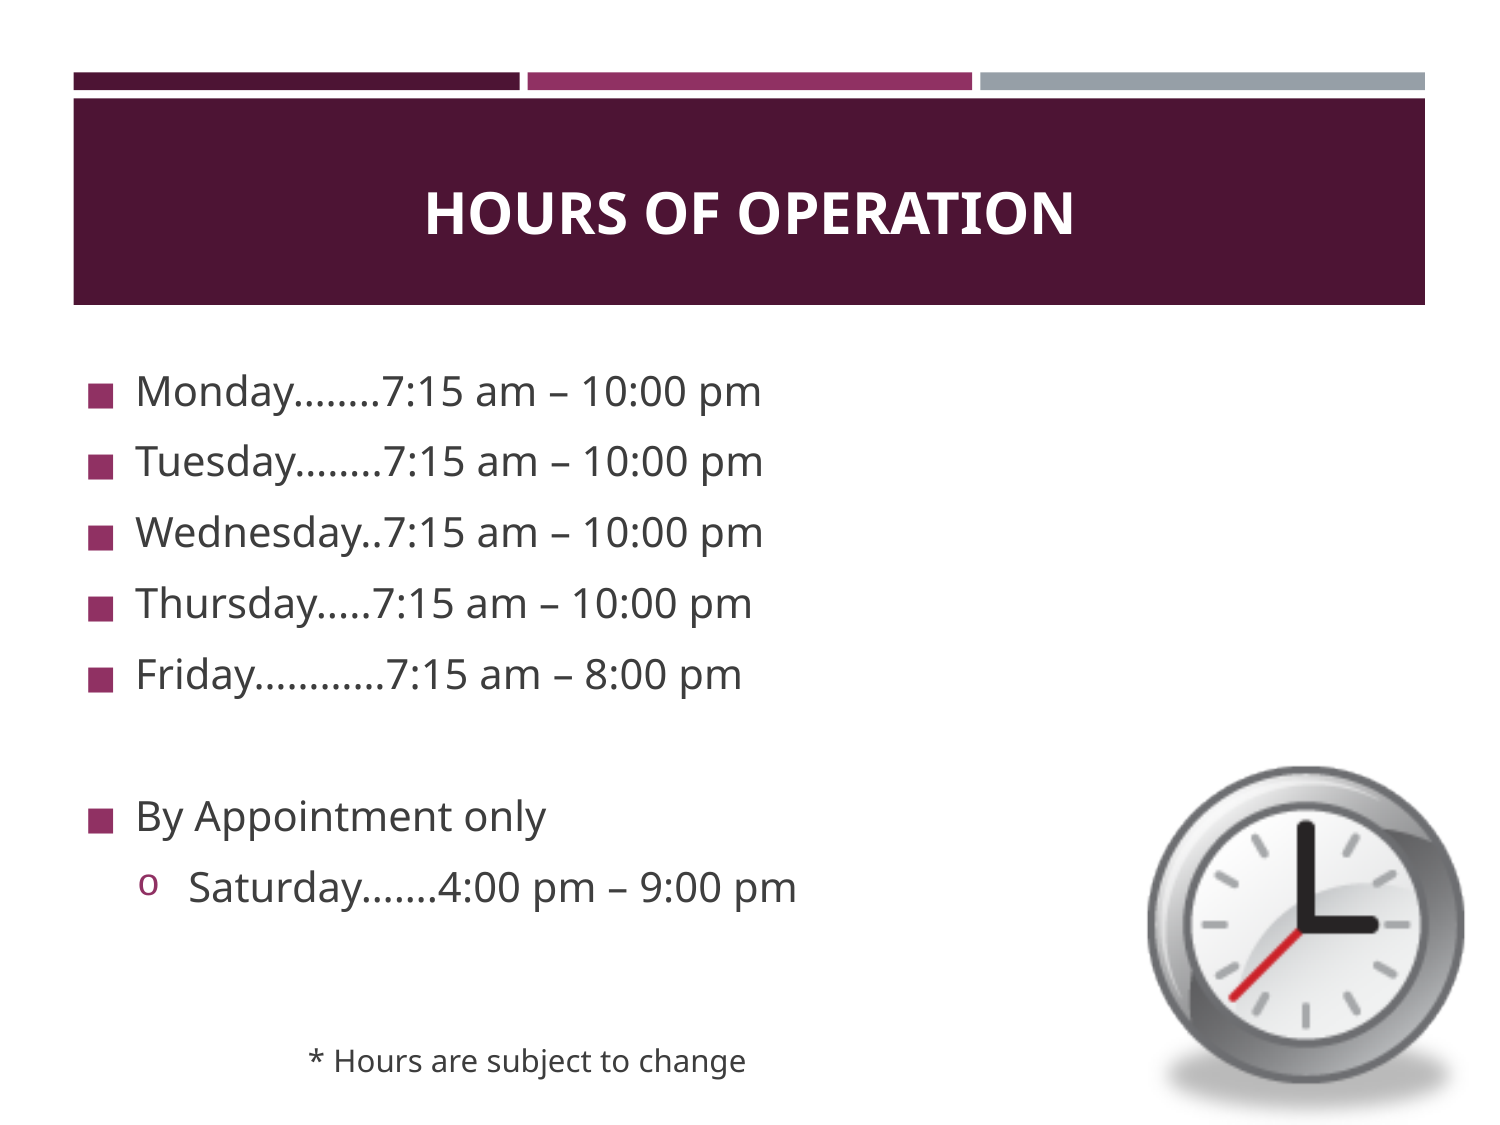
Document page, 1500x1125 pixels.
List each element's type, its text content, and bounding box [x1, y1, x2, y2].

list Monday……..7:15 am – 10:00 pm Tuesday……..7:15 am – 10:00 pm Wednesday..7:15 am – 10:00 pm Thursday.....7:15 am – 10:00 pm Friday…………7:15 am – 8:00 pm By Appointment only Saturday…….4:00 pm – 9:00 pm * Hours are subject to change [69, 309, 1483, 1125]
title HOURS OF OPERATION [156, 143, 1344, 254]
picture [1124, 759, 1491, 1125]
